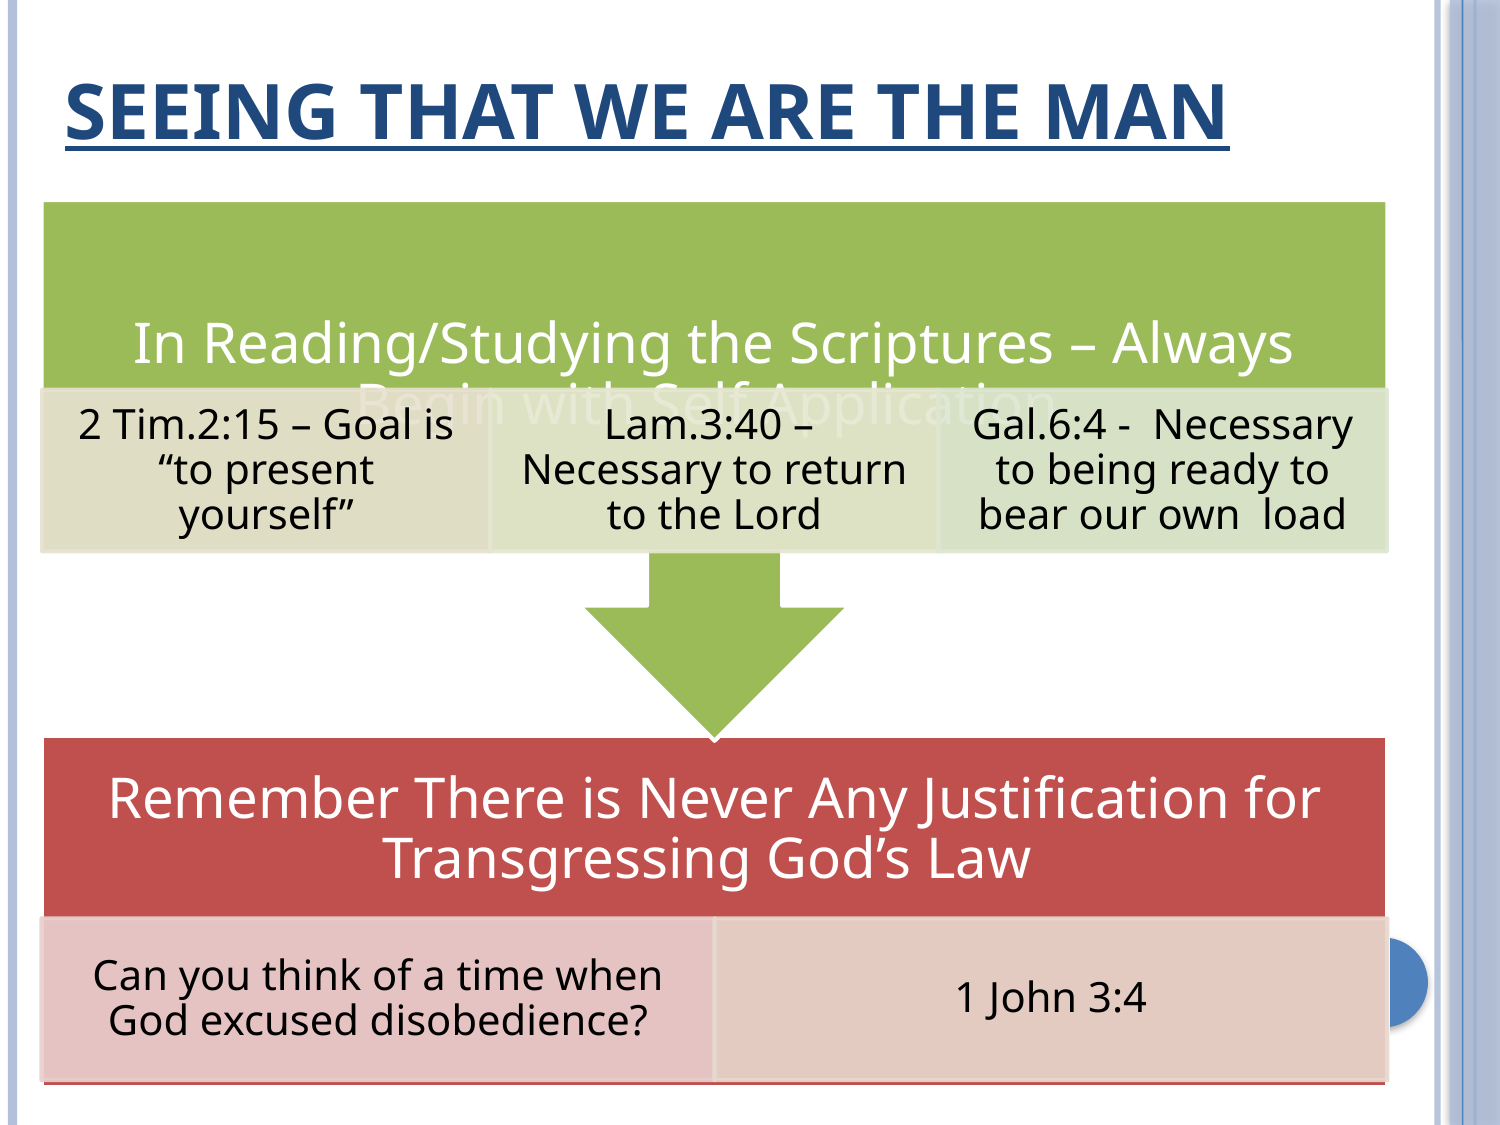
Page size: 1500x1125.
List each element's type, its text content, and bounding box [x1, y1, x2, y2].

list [41, 199, 1388, 1088]
title Seeing that We Are the Man [50, 0, 1275, 163]
